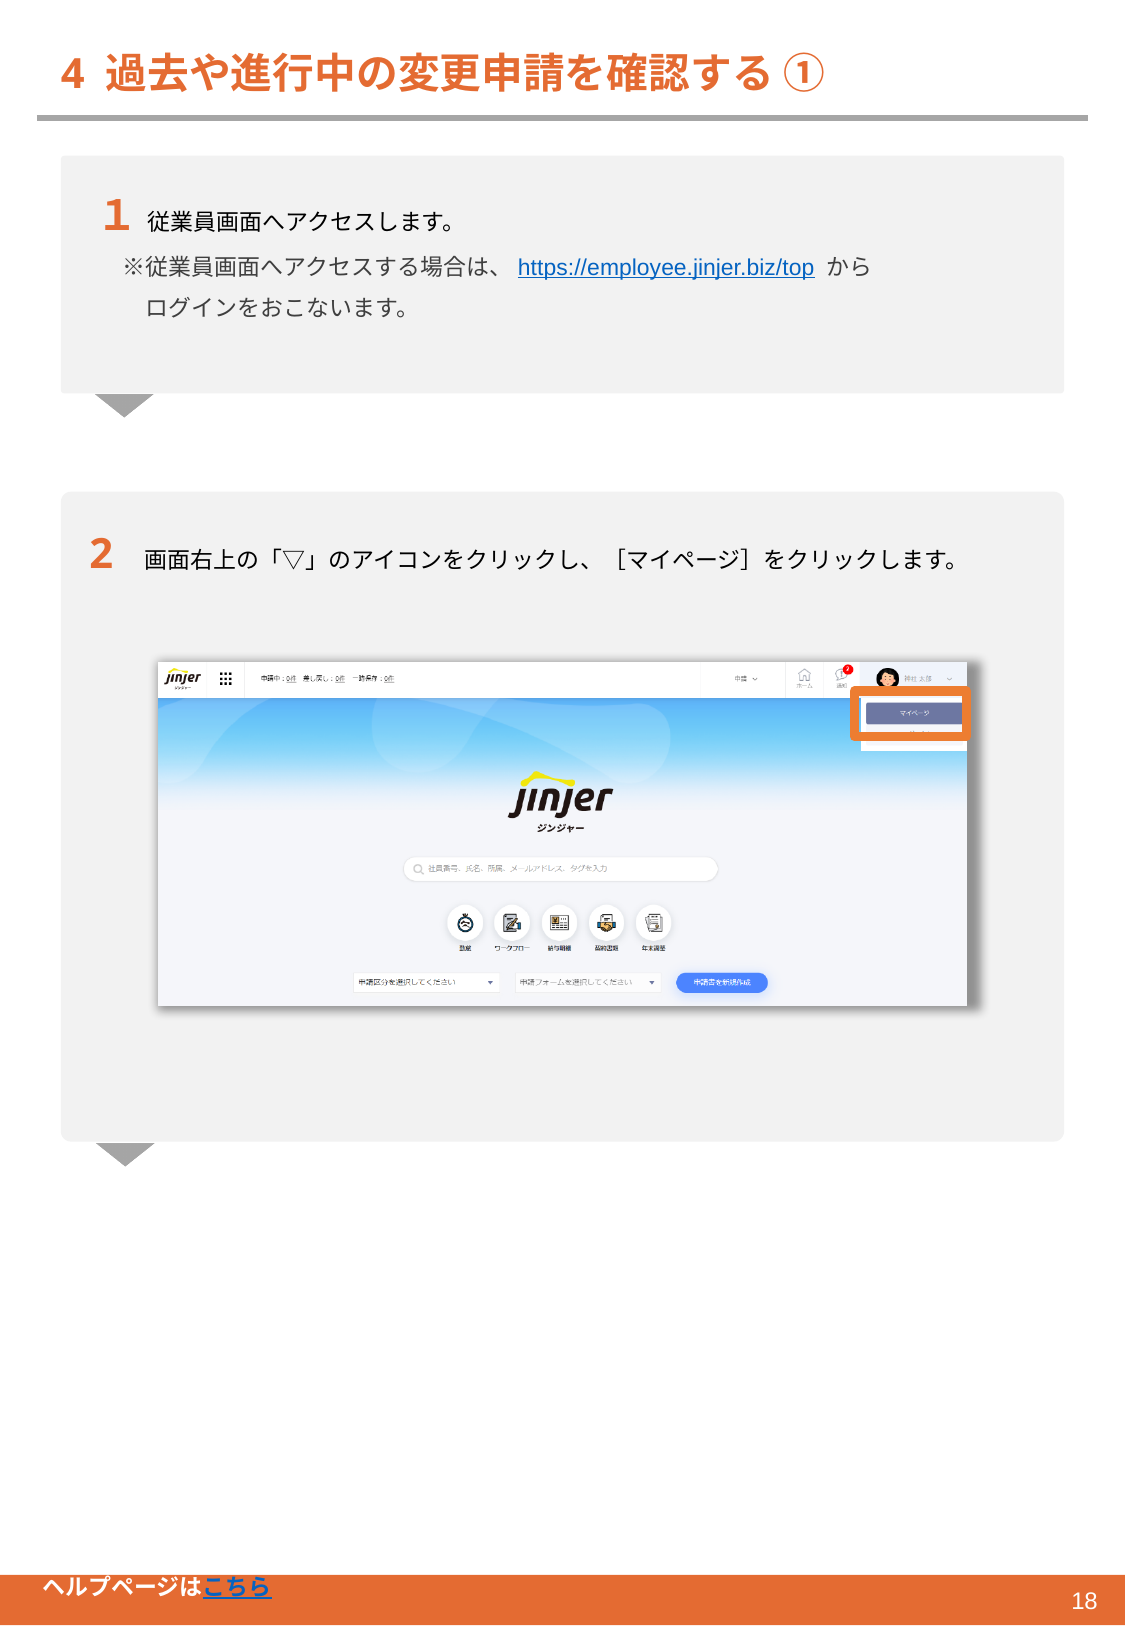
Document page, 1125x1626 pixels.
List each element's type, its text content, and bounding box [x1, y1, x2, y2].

picture [88, 1116, 163, 1192]
title 4 過去や進行中の変更申請を確認する ① [60, 47, 1065, 98]
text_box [60, 155, 1065, 425]
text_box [158, 662, 967, 1006]
list ヘルプページはこちら [27, 1584, 300, 1614]
slide_number 18 [1042, 1585, 1098, 1615]
text_box 2 画面右上の「▽」のアイコンをクリックし、［マイページ］をクリックします。 [58, 489, 1067, 1144]
